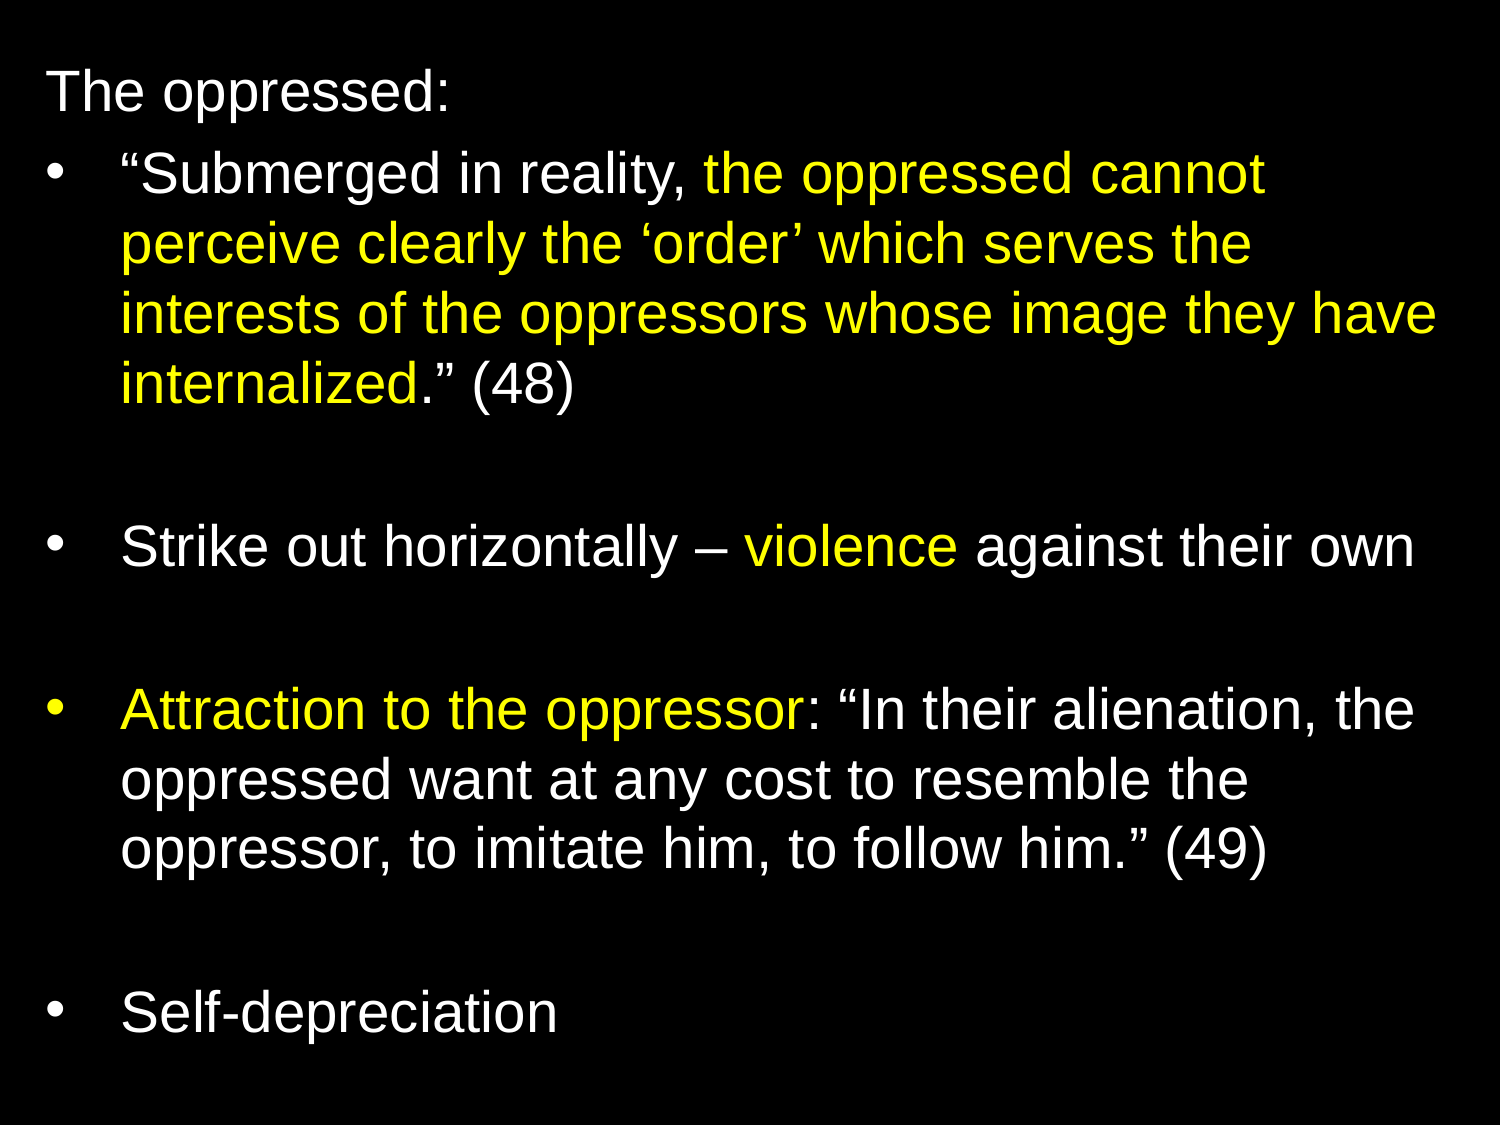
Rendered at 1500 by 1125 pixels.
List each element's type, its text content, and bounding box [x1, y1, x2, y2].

subtitle The oppressed: “Submerged in reality, the oppressed cannot perceive clearly the ‘order’ which serves the interests of the oppressors whose image they have internalized.” (48) Strike out horizontally – violence against their own Attraction to the oppressor: “In their alienation, the oppressed want at any cost to resemble the oppressor, to imitate him, to follow him.” (49) Self-depreciation [30, 46, 1470, 1094]
